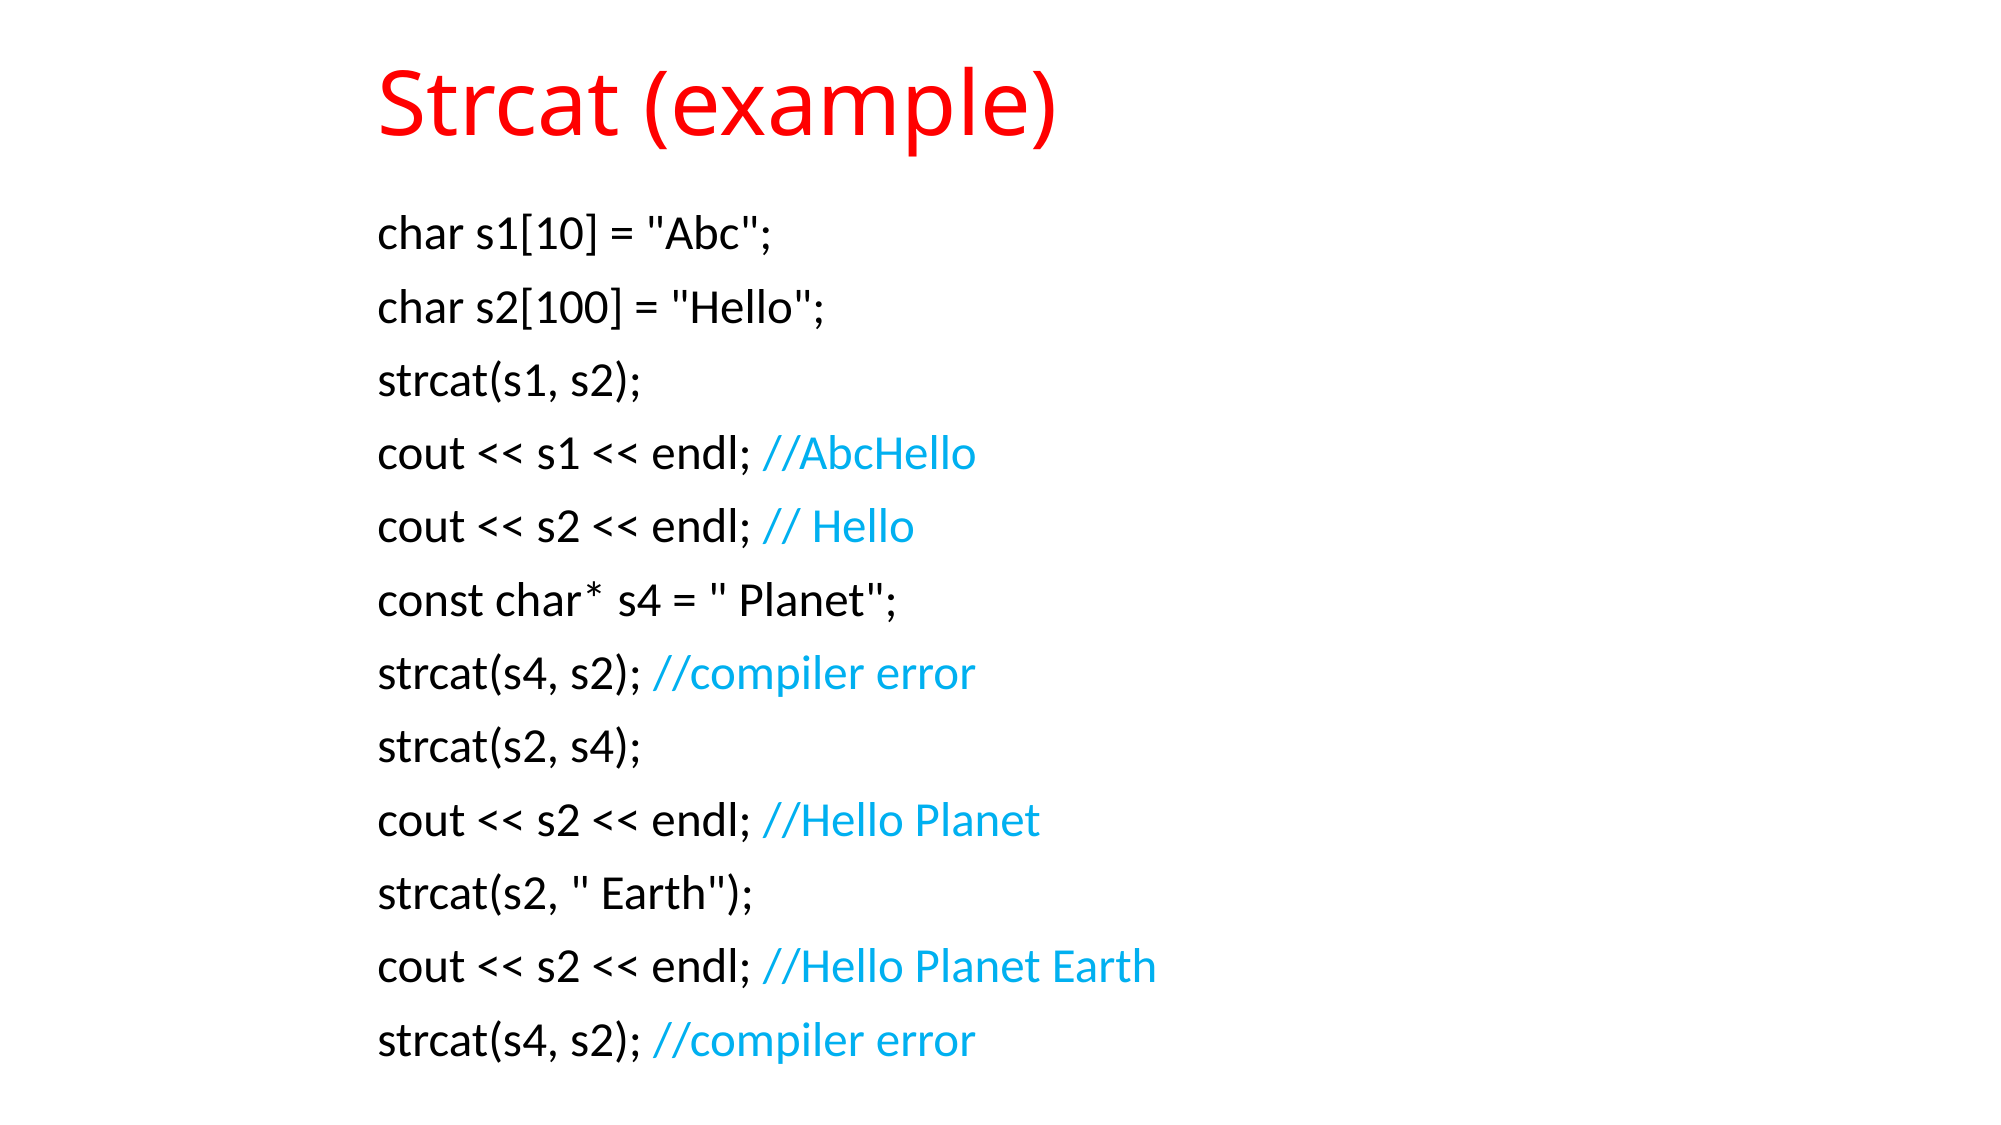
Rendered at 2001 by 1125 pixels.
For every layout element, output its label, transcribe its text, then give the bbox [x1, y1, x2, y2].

list char s1[10] = "Abc"; char s2[100] = "Hello"; strcat(s1, s2); cout << s1 << endl; //AbcHello cout << s2 << endl; // Hello const char* s4 = " Planet"; strcat(s4, s2); //compiler error strcat(s2, s4); cout << s2 << endl; //Hello Planet strcat(s2, " Earth"); cout << s2 << endl; //Hello Planet Earth strcat(s4, s2); //compiler error [362, 200, 1638, 1075]
title Strcat (example) [362, 50, 1638, 163]
